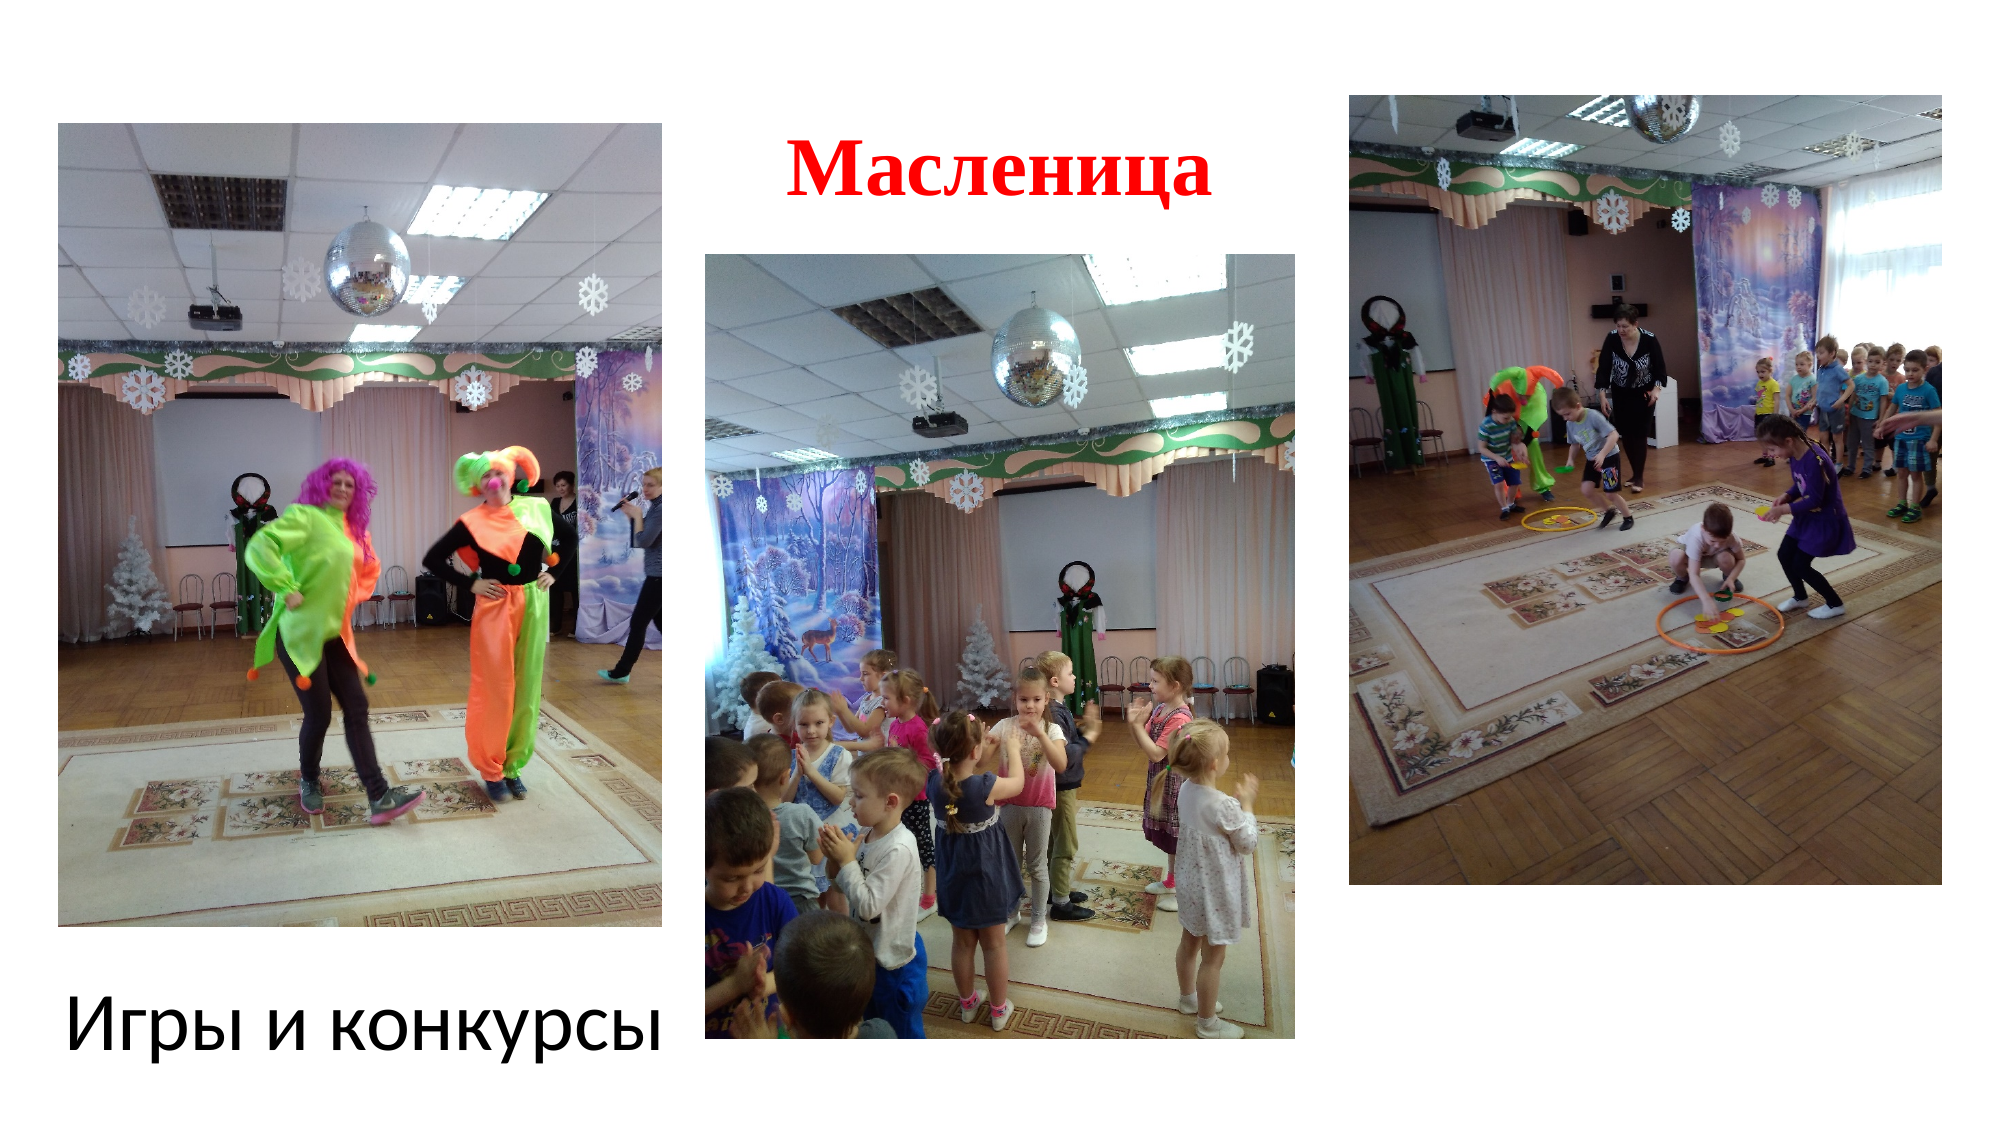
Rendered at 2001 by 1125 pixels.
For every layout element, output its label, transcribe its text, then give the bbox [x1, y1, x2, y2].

title Масленица [137, 59, 1863, 278]
picture [58, 123, 662, 927]
picture [1349, 95, 1942, 885]
text_box Игры и конкурсы [49, 959, 681, 1074]
picture [705, 254, 1295, 1039]
